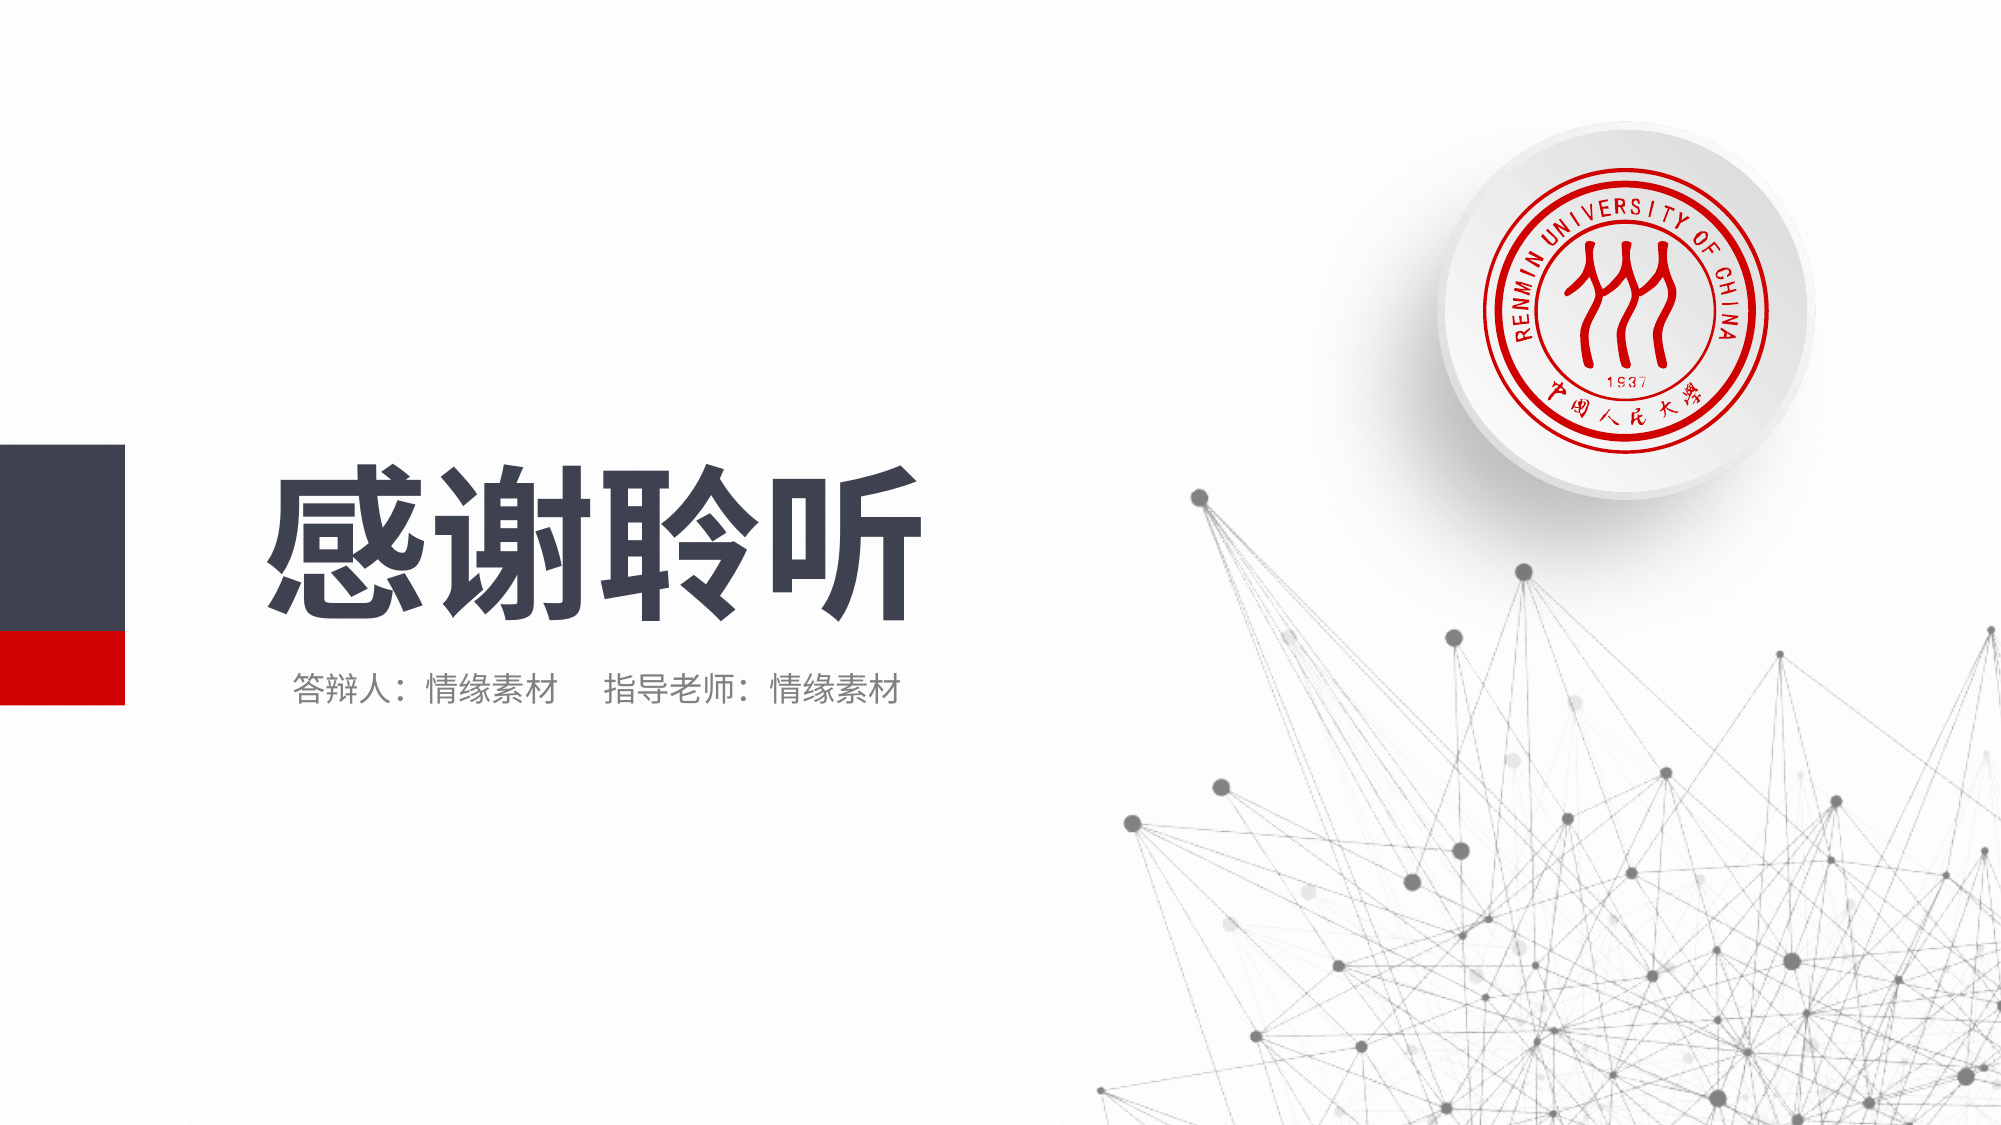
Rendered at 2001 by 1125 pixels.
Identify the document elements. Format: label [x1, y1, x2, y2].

text_box [1437, 121, 1816, 500]
text_box [227, 431, 966, 717]
picture [435, 5, 2001, 1125]
text_box [0, 444, 125, 706]
